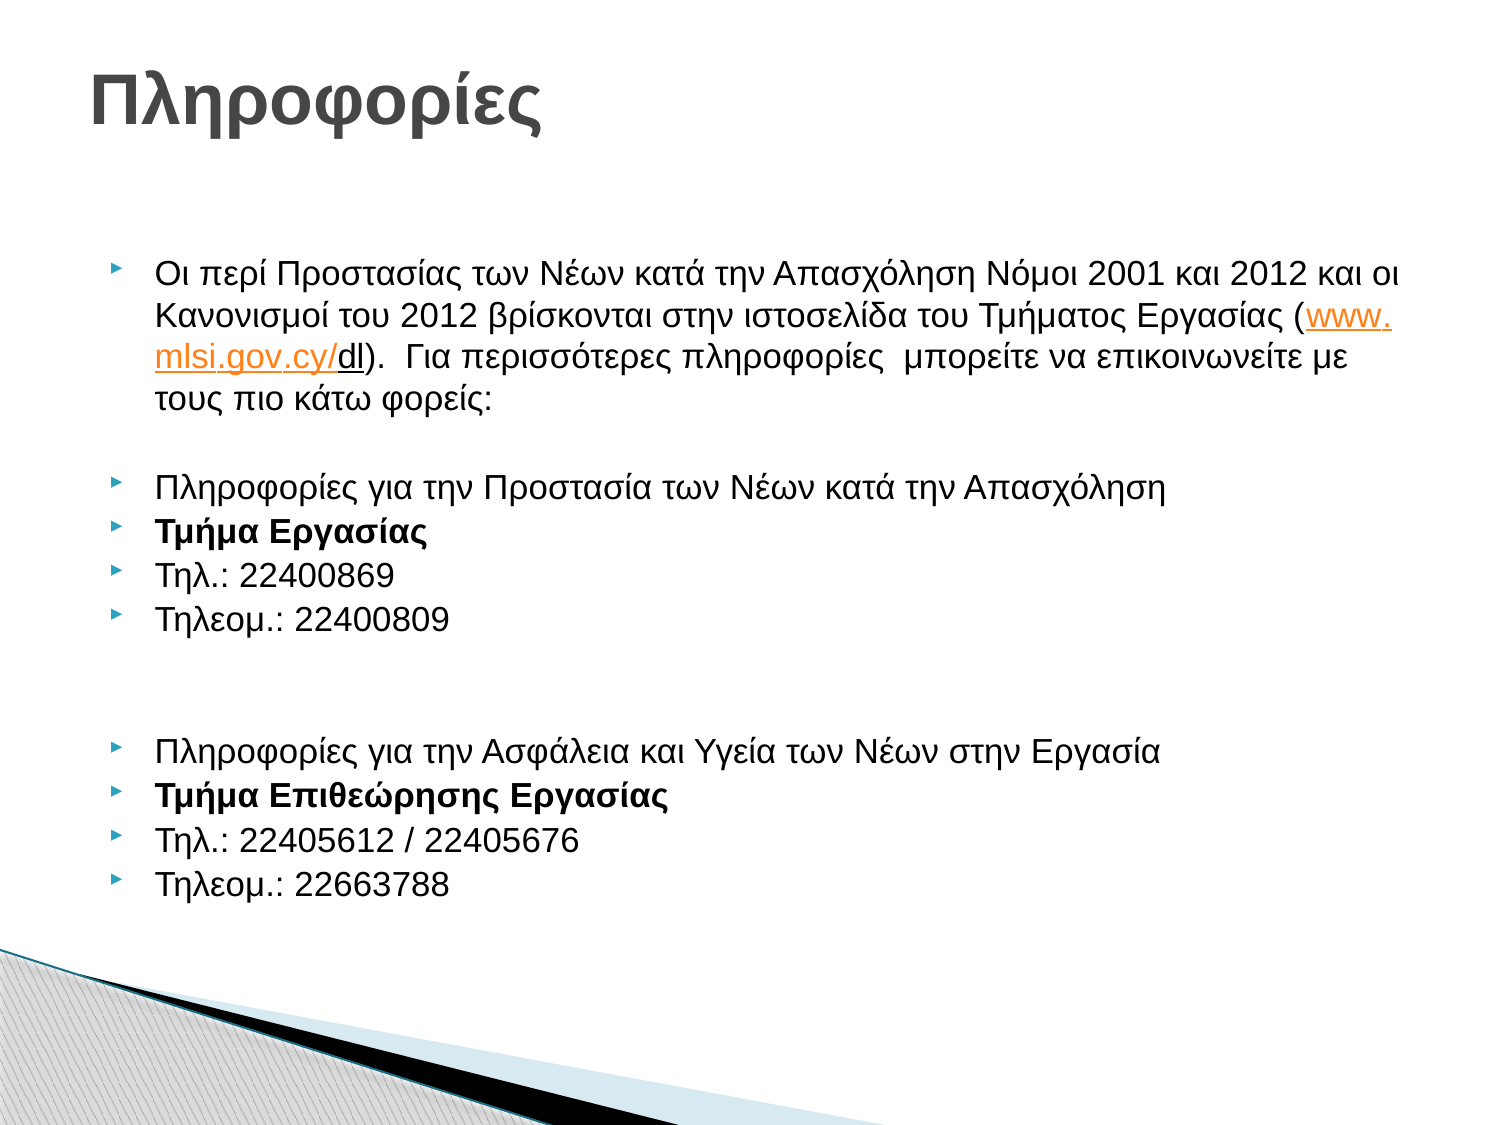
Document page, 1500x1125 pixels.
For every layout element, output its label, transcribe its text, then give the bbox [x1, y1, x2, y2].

title Πληροφορίες [75, 45, 1425, 233]
list Οι περί Προστασίας των Νέων κατά την Απασχόληση Νόμοι 2001 και 2012 και οι Κανονισμοί του 2012 βρίσκονται στην ιστοσελίδα του Τμήματος Εργασίας (www.mlsi.gov.cy/dl). Για περισσότερες πληροφορίες μπορείτε να επικοινωνείτε με τους πιο κάτω φορείς: Πληροφορίες για την Προστασία των Νέων κατά την Απασχόληση Τμήμα Εργασίας Τηλ.: 22400869 Τηλεομ.: 22400809 Πληροφορίες για την Ασφάλεια και Υγεία των Νέων στην Εργασία Τμήμα Επιθεώρησης Εργασίας Τηλ.: 22405612 / 22405676 Τηλεομ.: 22663788 [75, 243, 1425, 986]
